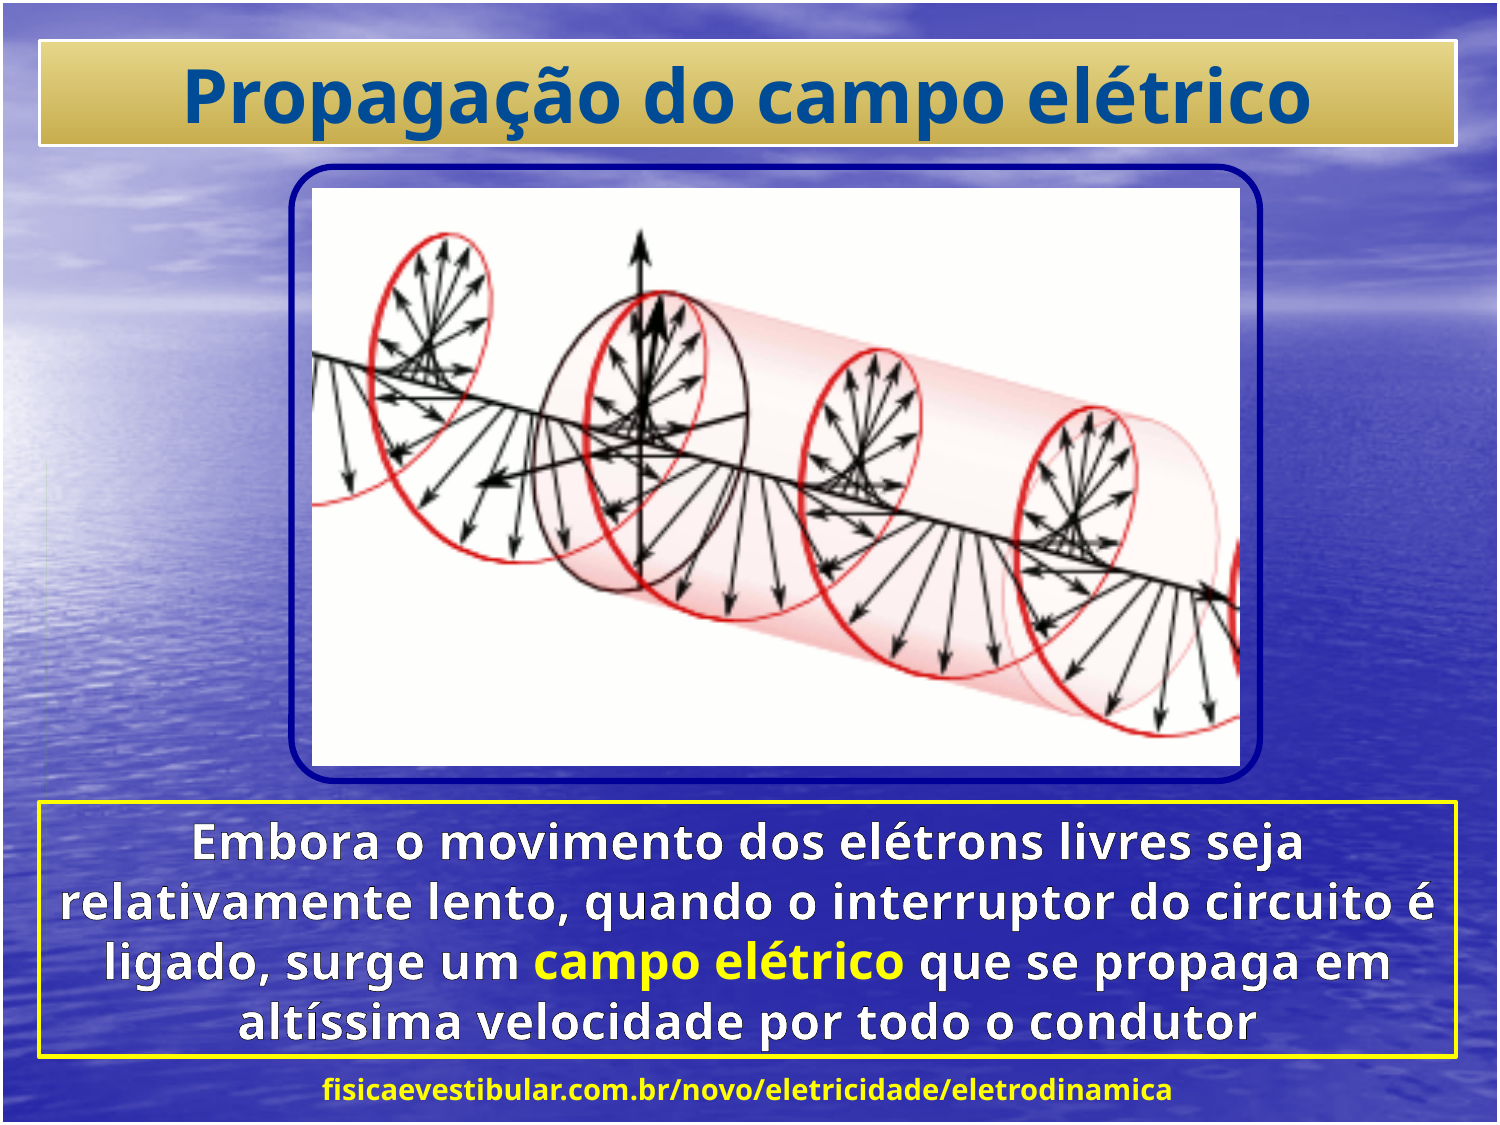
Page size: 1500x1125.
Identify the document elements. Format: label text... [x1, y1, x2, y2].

text_box Embora o movimento dos elétrons livres seja relativamente lento, quando o interruptor do circuito é ligado, surge um campo elétrico que se propaga em altíssima velocidade por todo o condutor [39, 802, 1456, 1057]
text_box [289, 164, 1263, 784]
text_box Propagação do campo elétrico [39, 40, 1456, 146]
text_box fisicaevestibular.com.br/novo/eletricidade/eletrodinamica [39, 1063, 1457, 1114]
picture [312, 188, 1240, 766]
